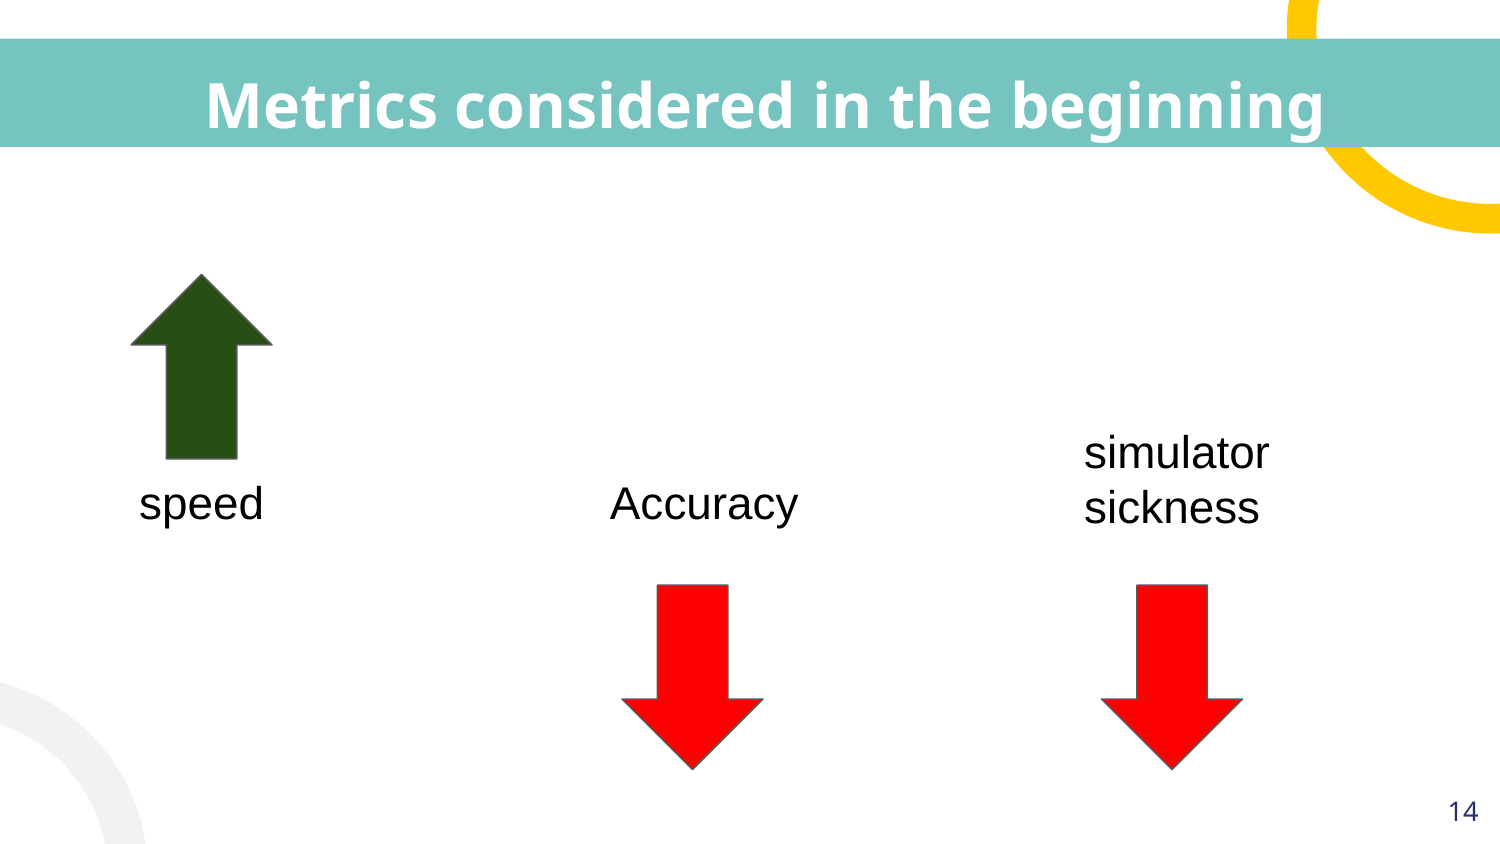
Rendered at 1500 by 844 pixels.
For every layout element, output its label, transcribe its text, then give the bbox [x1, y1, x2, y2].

title Metrics considered in the beginning [131, 50, 1401, 145]
title simulator sickness [1069, 407, 1401, 598]
text_box [622, 585, 763, 770]
title speed [95, 458, 308, 547]
text_box [1101, 585, 1243, 770]
text_box [131, 274, 273, 459]
title Accuracy [576, 458, 833, 547]
slide_number ‹#› [1403, 779, 1494, 844]
